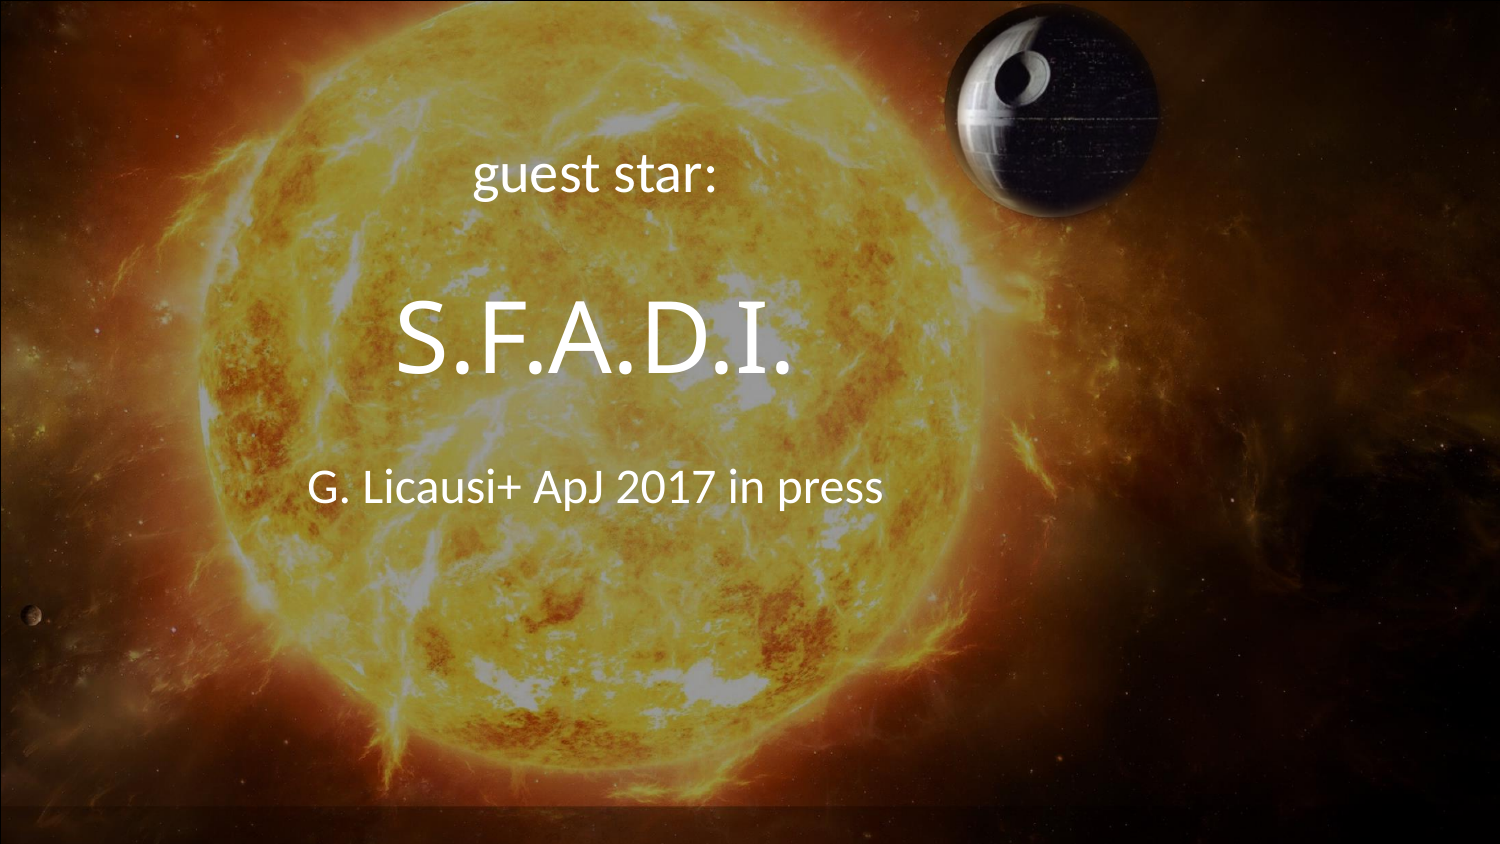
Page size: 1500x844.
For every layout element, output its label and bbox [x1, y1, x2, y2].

text_box [0, 0, 1500, 844]
